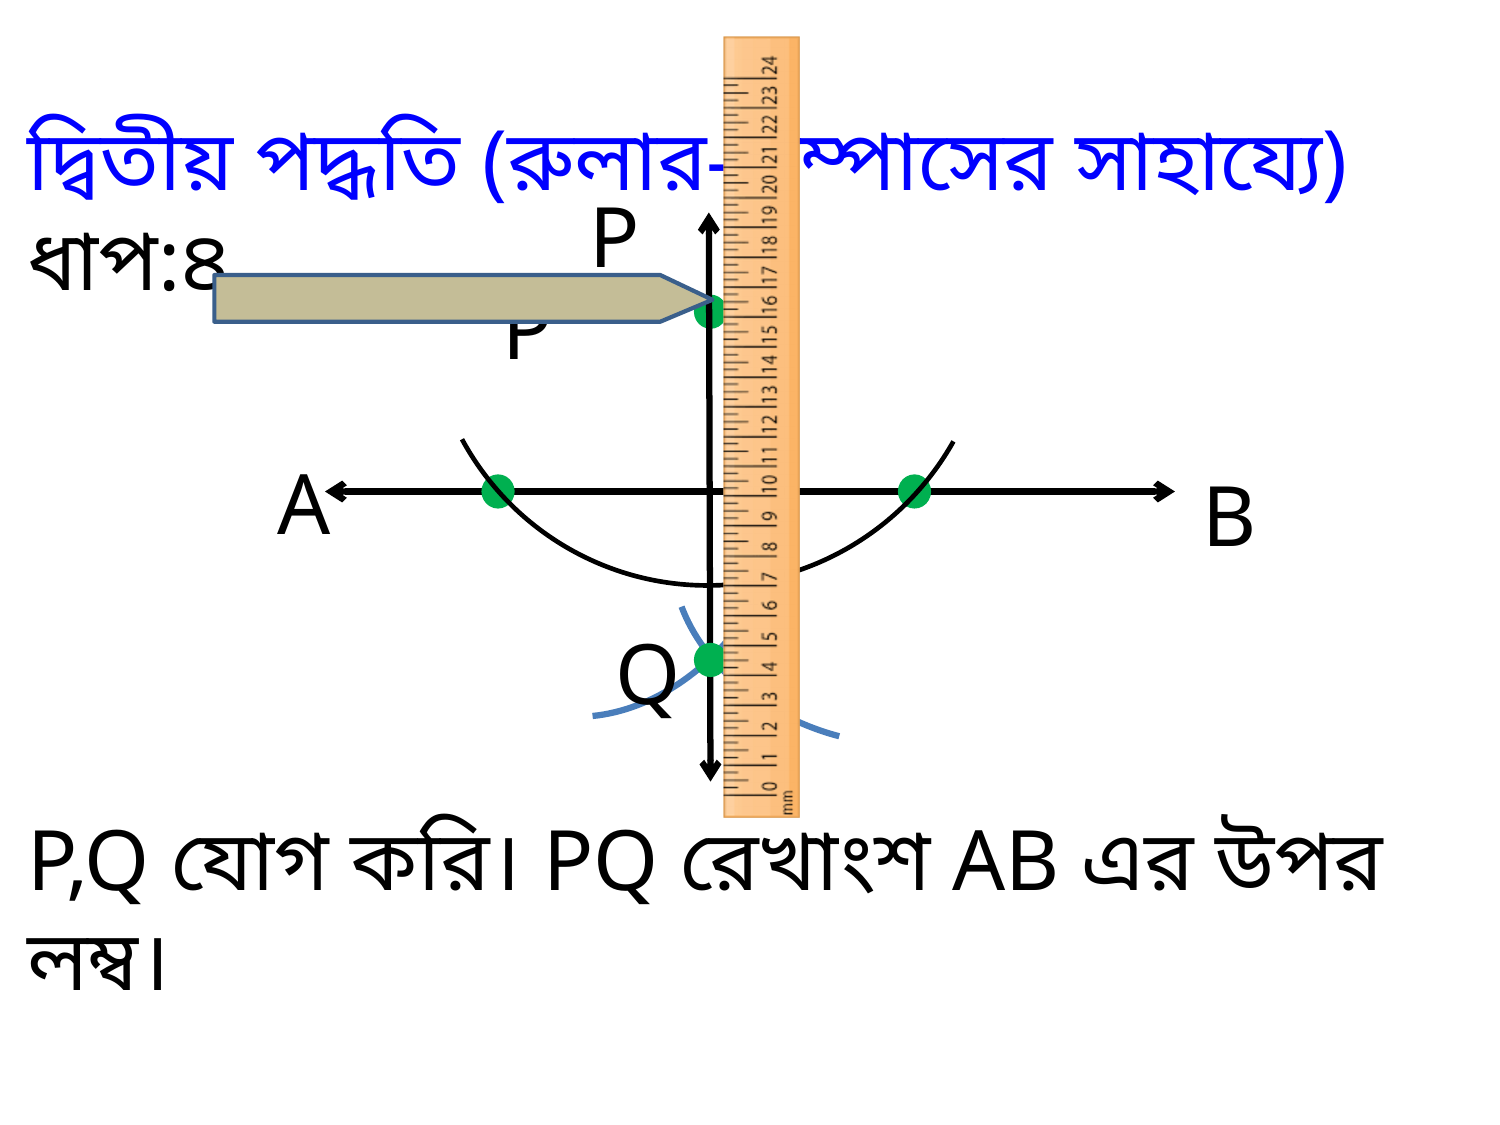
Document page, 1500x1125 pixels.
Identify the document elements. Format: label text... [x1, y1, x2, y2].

text_box [212, 272, 245, 324]
picture [724, 741, 799, 817]
picture [371, 388, 1152, 466]
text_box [459, 314, 1083, 387]
text_box দ্বিতীয় পদ্ধতি (রুলার-কম্পাসের সাহায্যে) ধাপ:৪ P,Q যোগ করি। PQ রেখাংশ AB এর উপর লম্ব। [12, 99, 1488, 1015]
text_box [250, 24, 1263, 586]
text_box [459, 473, 1083, 741]
